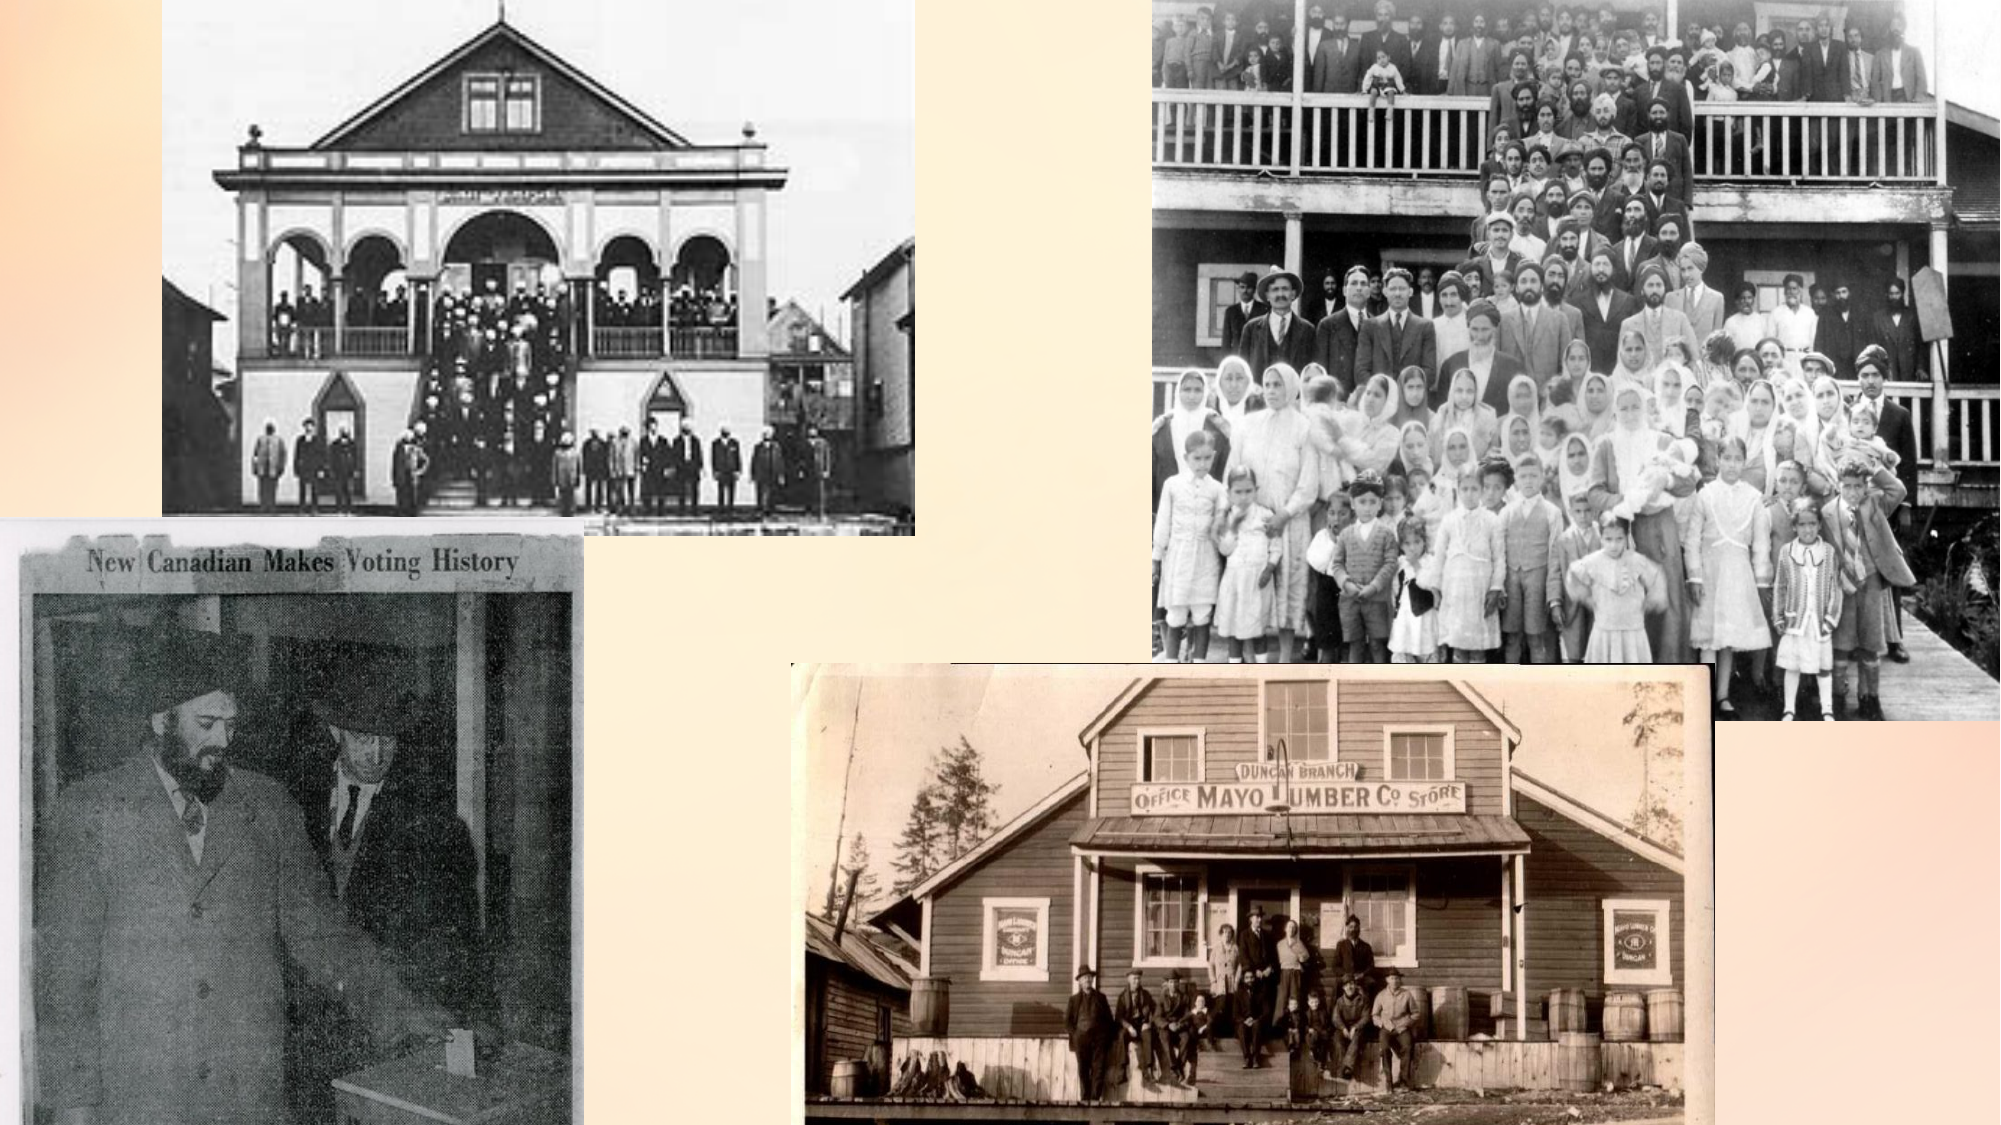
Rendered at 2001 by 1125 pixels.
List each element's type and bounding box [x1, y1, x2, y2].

list [162, 0, 915, 536]
picture [0, 0, 2001, 1125]
